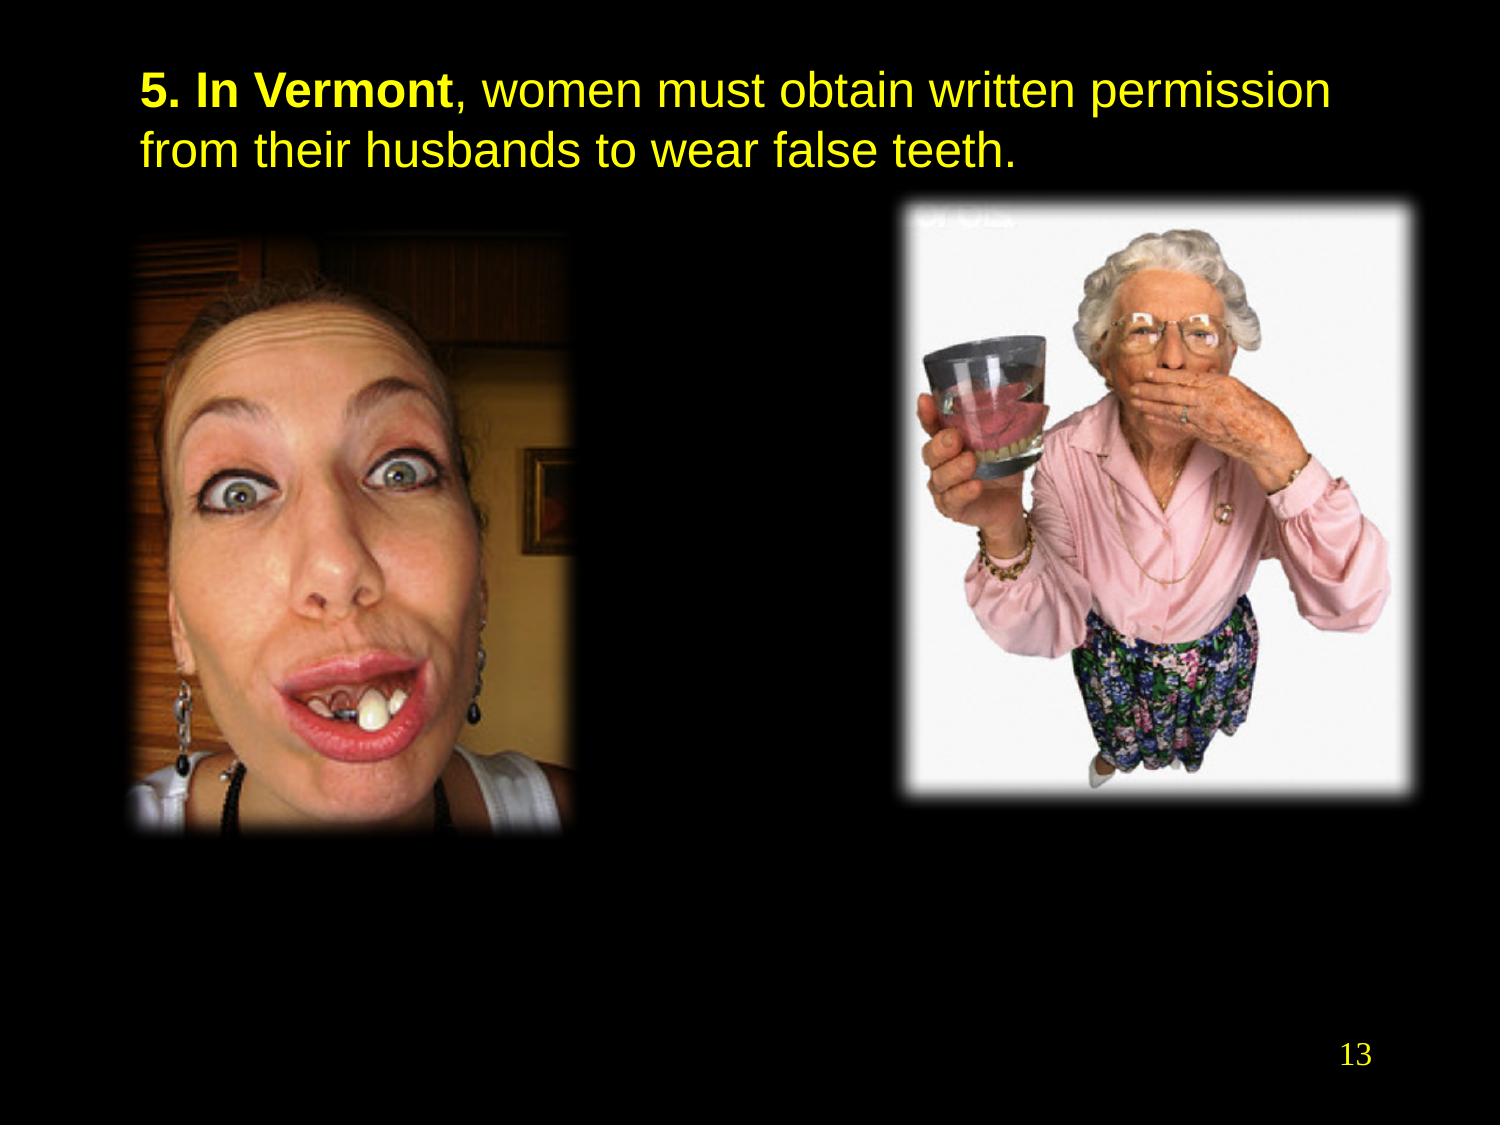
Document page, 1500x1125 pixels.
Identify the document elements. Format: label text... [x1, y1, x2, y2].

picture [887, 186, 1429, 812]
text_box 5. In Vermont, women must obtain written permission from their husbands to wear false teeth. [125, 49, 1375, 185]
slide_number 13 [1074, 1024, 1388, 1101]
picture [120, 224, 584, 842]
